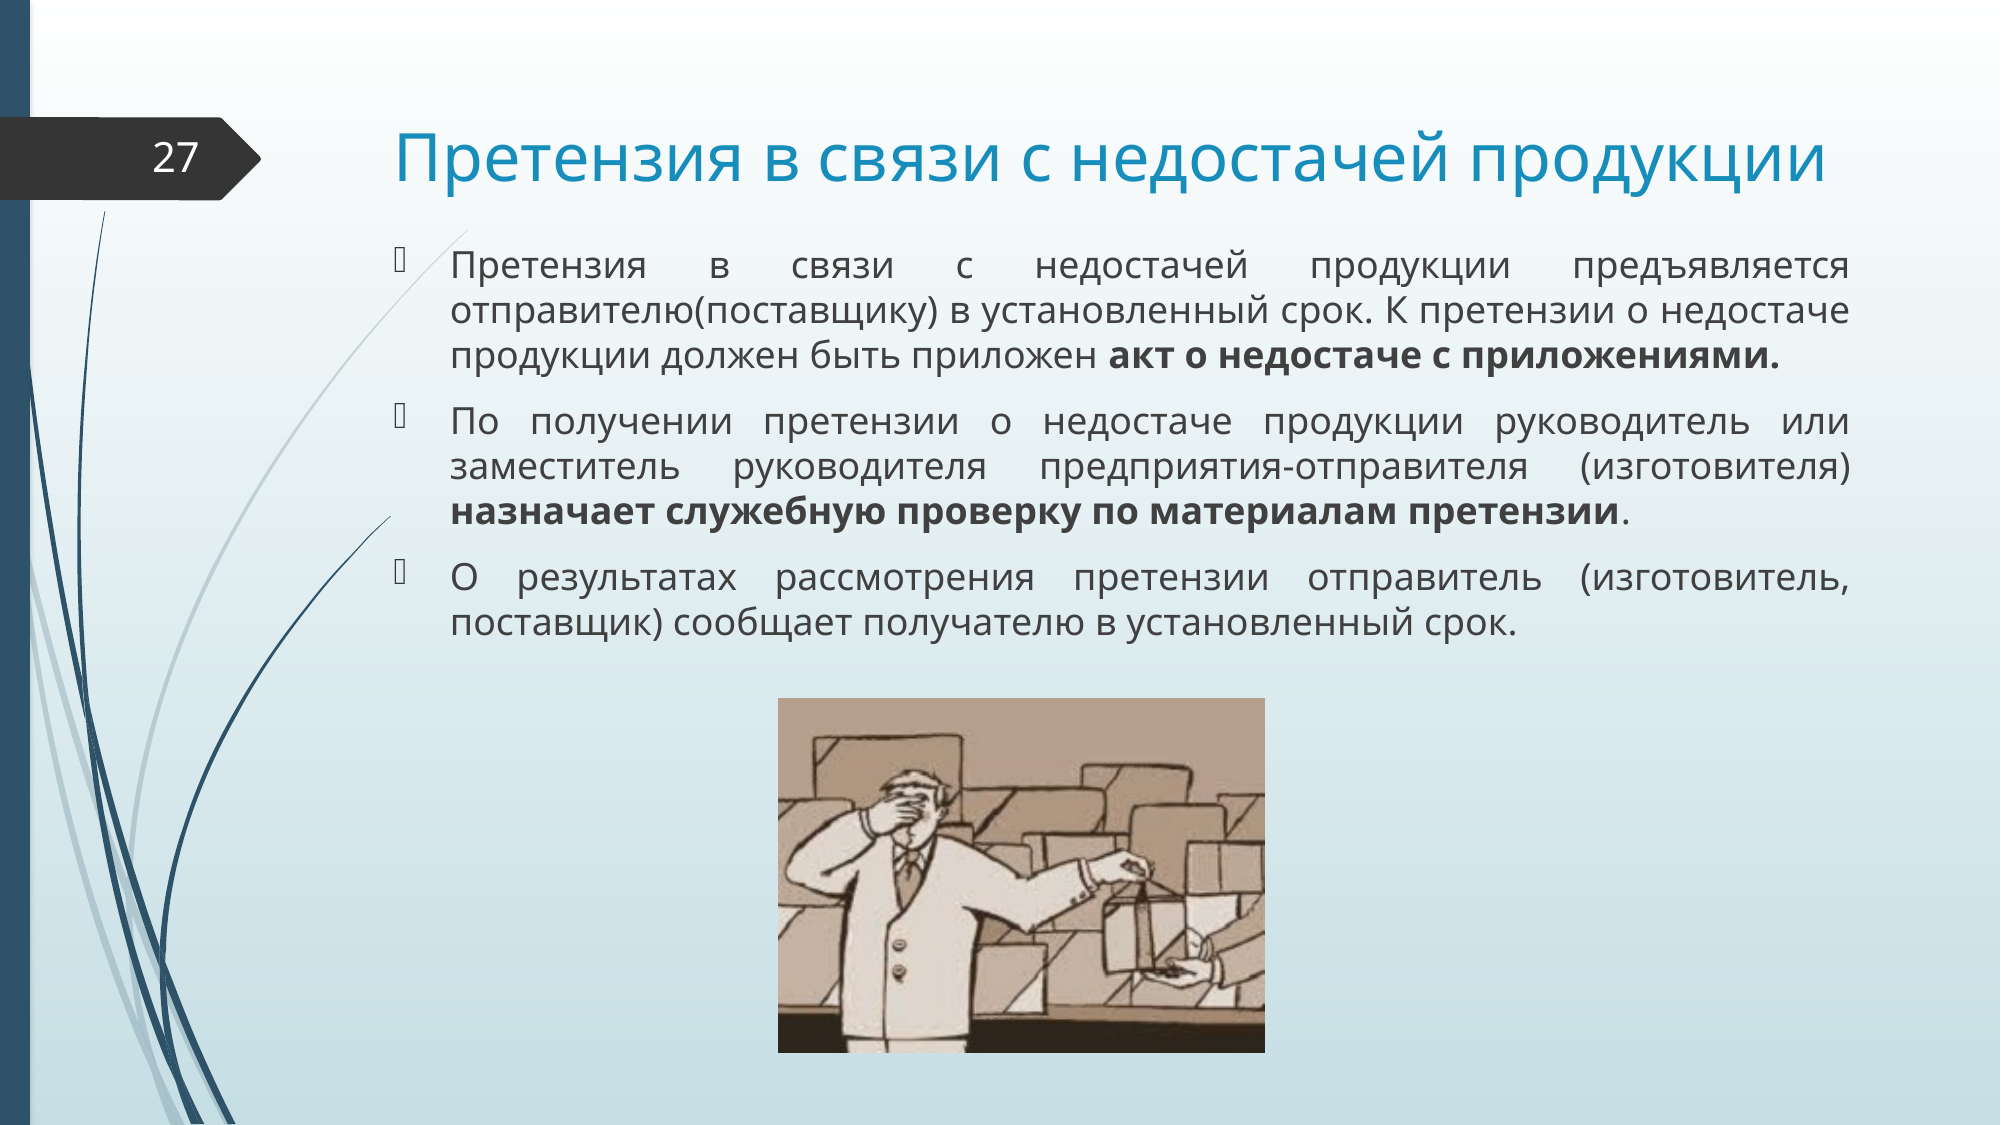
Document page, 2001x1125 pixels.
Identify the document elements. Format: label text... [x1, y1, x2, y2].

picture [778, 698, 1265, 1053]
title Претензия в связи с недостачей продукции [378, 107, 1948, 265]
slide_number 27 [87, 129, 216, 190]
list Претензия в связи с недостачей продукции предъявляется отправителю(поставщику) в установленный срок. К претензии о недостаче продукции должен быть приложен акт о недостаче с приложениями. По получении претензии о недостаче продукции руководитель или заместитель руководителя предприятия-отправителя (изготовителя) назначает служебную проверку по материалам претензии. О результатах рассмотрения претензии отправитель (изготовитель, поставщик) сообщает получателю в установленный срок. [378, 234, 1867, 800]
